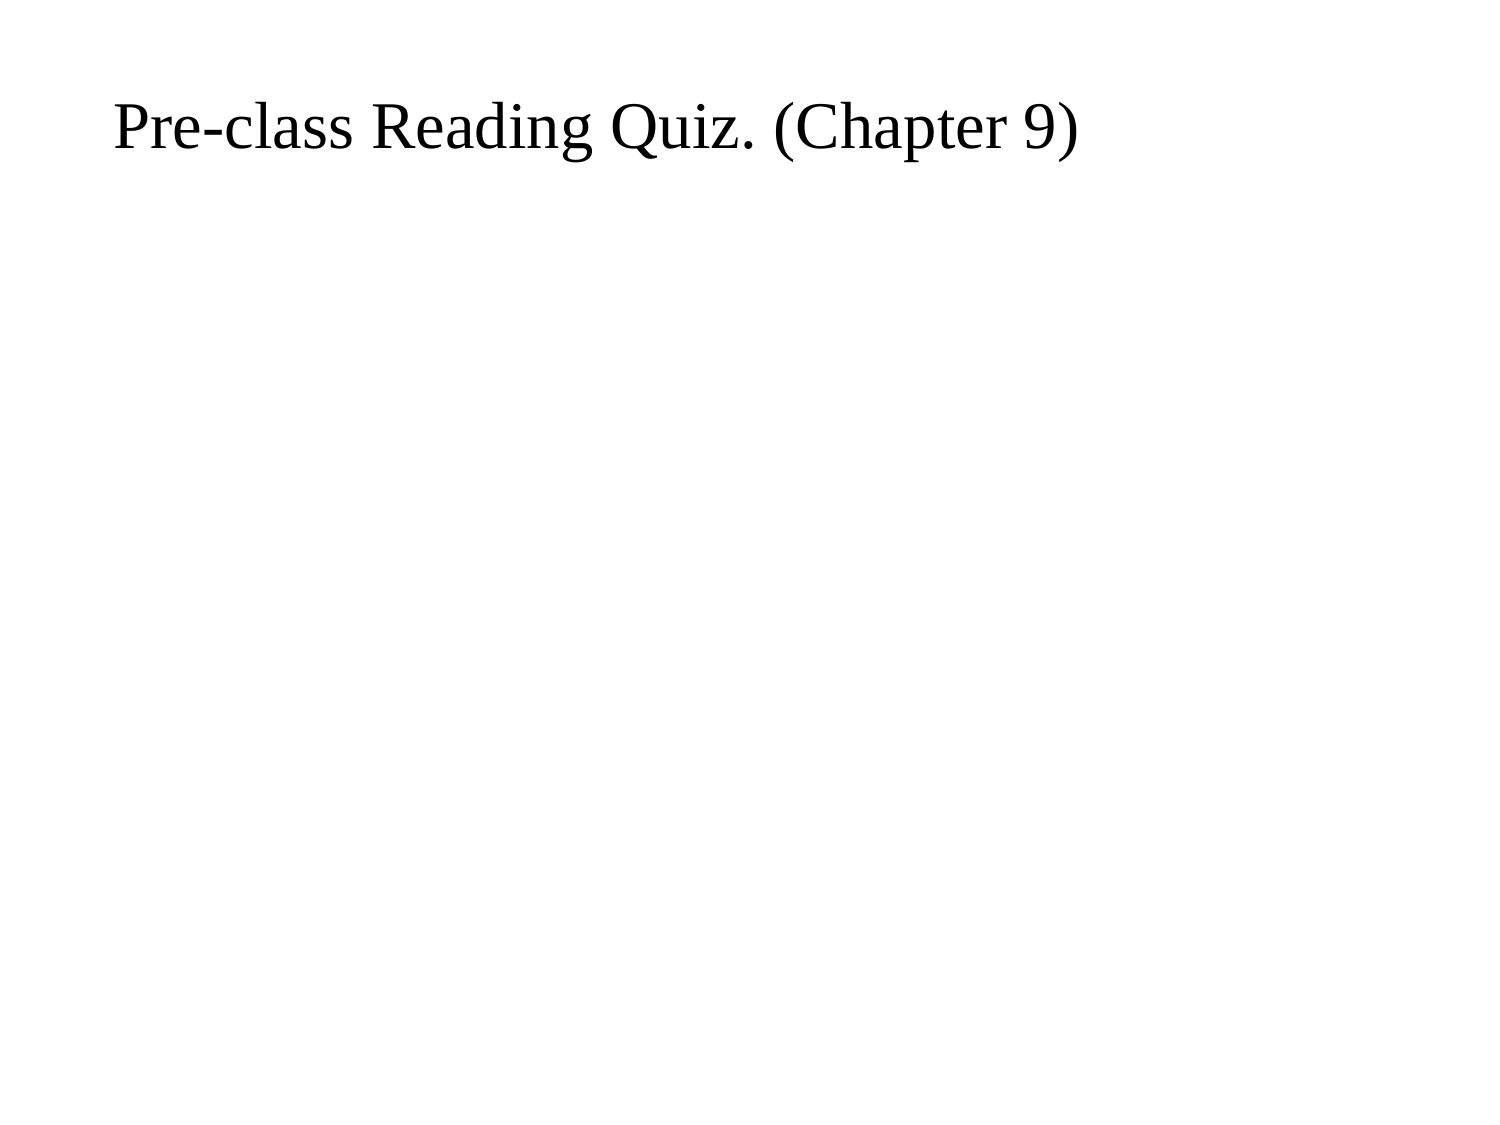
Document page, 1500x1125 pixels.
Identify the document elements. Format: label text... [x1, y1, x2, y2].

text_box Pre-class Reading Quiz. (Chapter 9) [99, 74, 1400, 249]
